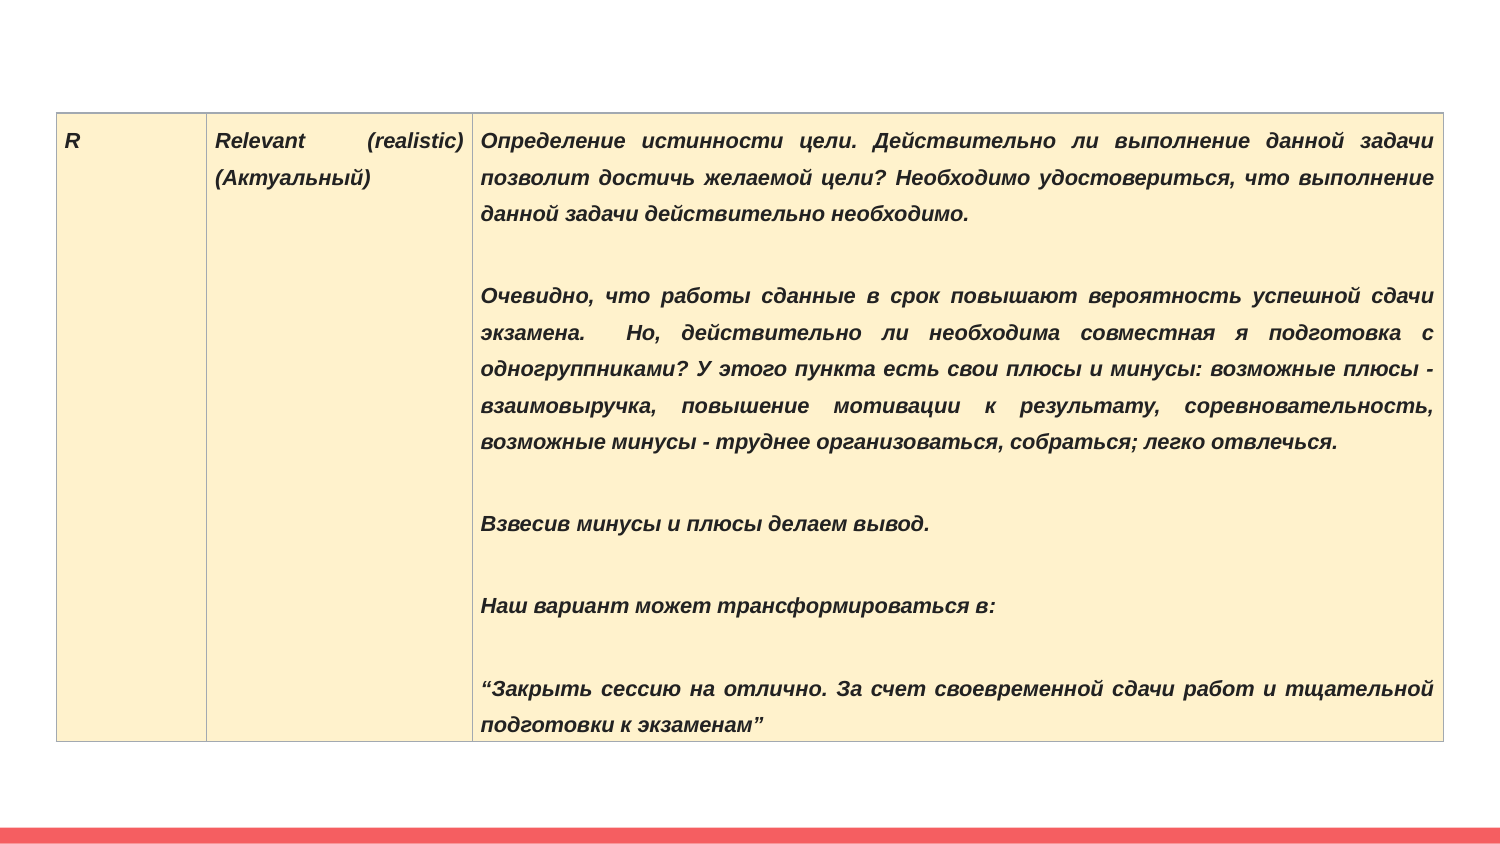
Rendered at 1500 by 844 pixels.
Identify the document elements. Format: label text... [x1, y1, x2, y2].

table_header Определение истинности цели. Действительно ли выполнение данной задачи позволит достичь желаемой цели? Необходимо удостовериться, что выполнение данной задачи действительно необходимо. Очевидно, что работы сданные в срок повышают вероятность успешной сдачи экзамена. Но, действительно ли необходима совместная я подготовка с одногруппниками? У этого пункта есть свои плюсы и минусы: возможные плюсы - взаимовыручка, повышение мотивации к результату, соревновательность, возможные минусы - труднее организоваться, собраться; легко отвлечься. Взвесив минусы и плюсы делаем вывод. Наш вариант может трансформироваться в: “Закрыть сессию на отлично. За счет своевременной сдачи работ и тщательной подготовки к экзаменам” [473, 114, 1443, 741]
table_header Relevant (realistic) (Актуальный) [207, 114, 472, 741]
table_header R [57, 114, 206, 741]
